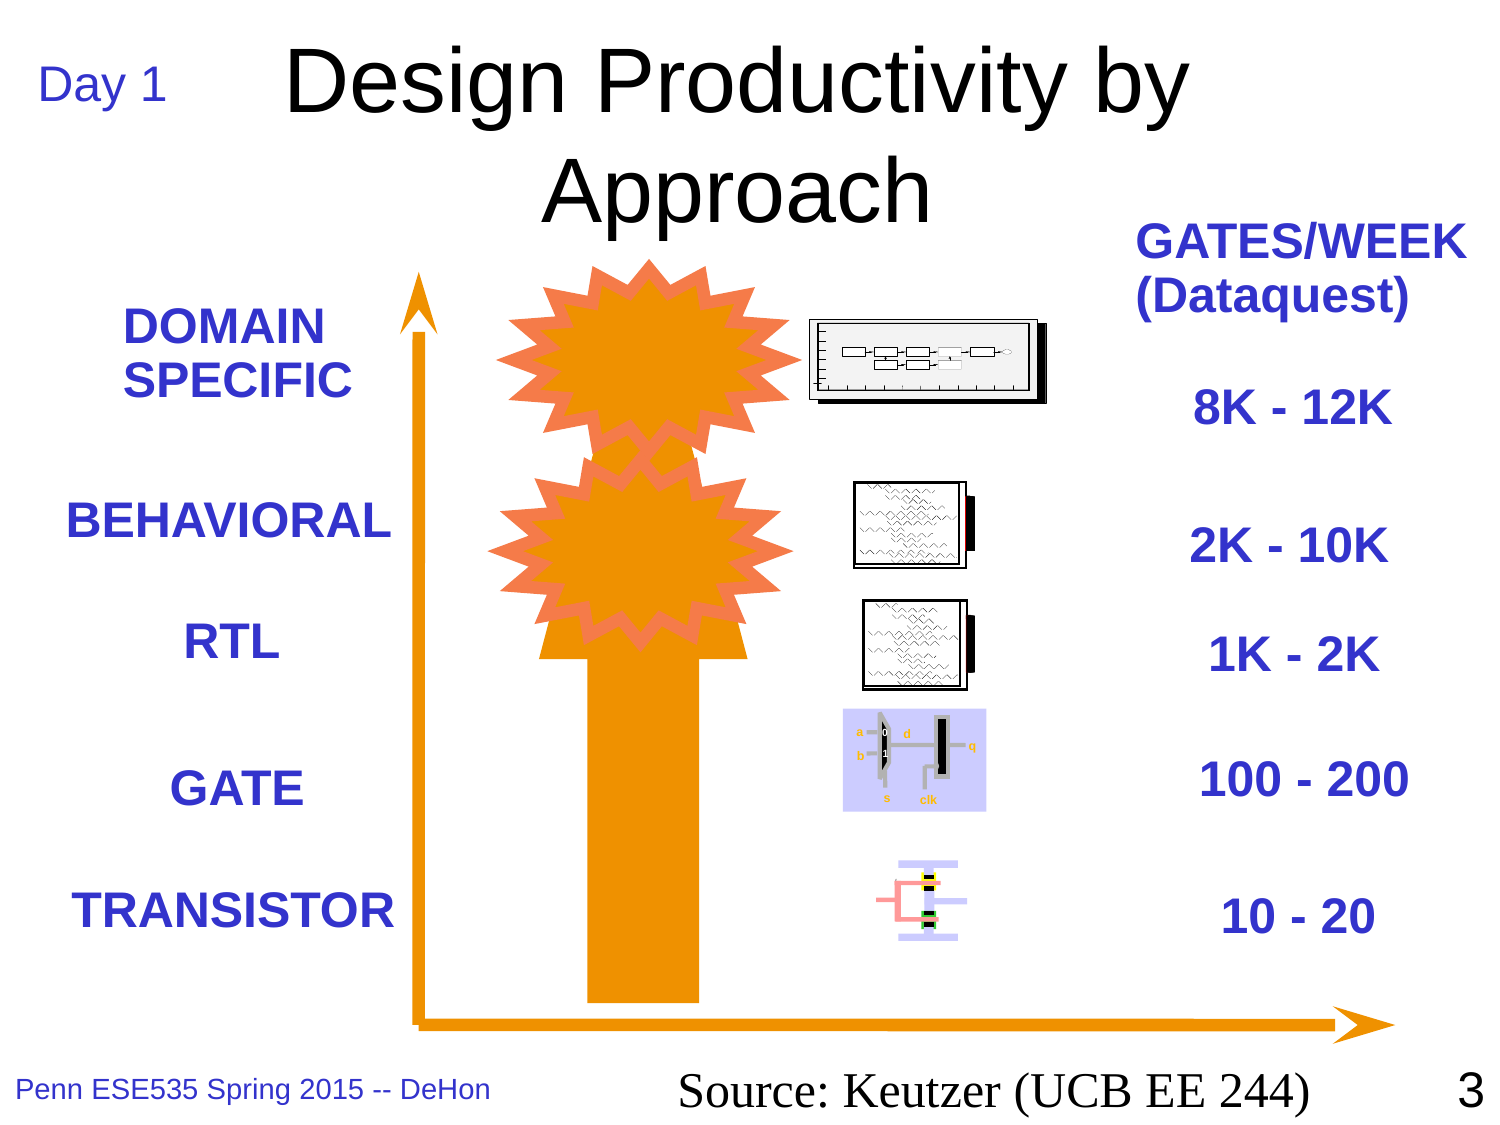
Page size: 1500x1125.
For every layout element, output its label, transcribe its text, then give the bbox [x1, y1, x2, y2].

text_box GATES/WEEK (Dataquest) [1120, 208, 1484, 332]
slide_number 3 [1326, 1049, 1500, 1125]
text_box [842, 708, 987, 812]
title Design Productivity by Approach [99, 37, 1376, 226]
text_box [872, 856, 973, 944]
picture [809, 318, 1047, 404]
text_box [48, 292, 412, 947]
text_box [1174, 373, 1447, 953]
text_box Source: Keutzer (UCB EE 244) [662, 1049, 1326, 1125]
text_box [862, 600, 976, 690]
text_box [418, 271, 1396, 1026]
text_box Day 1 [22, 43, 183, 119]
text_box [853, 481, 976, 568]
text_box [504, 268, 785, 993]
slide_number Penn ESE535 Spring 2015 -- DeHon [0, 1062, 576, 1125]
